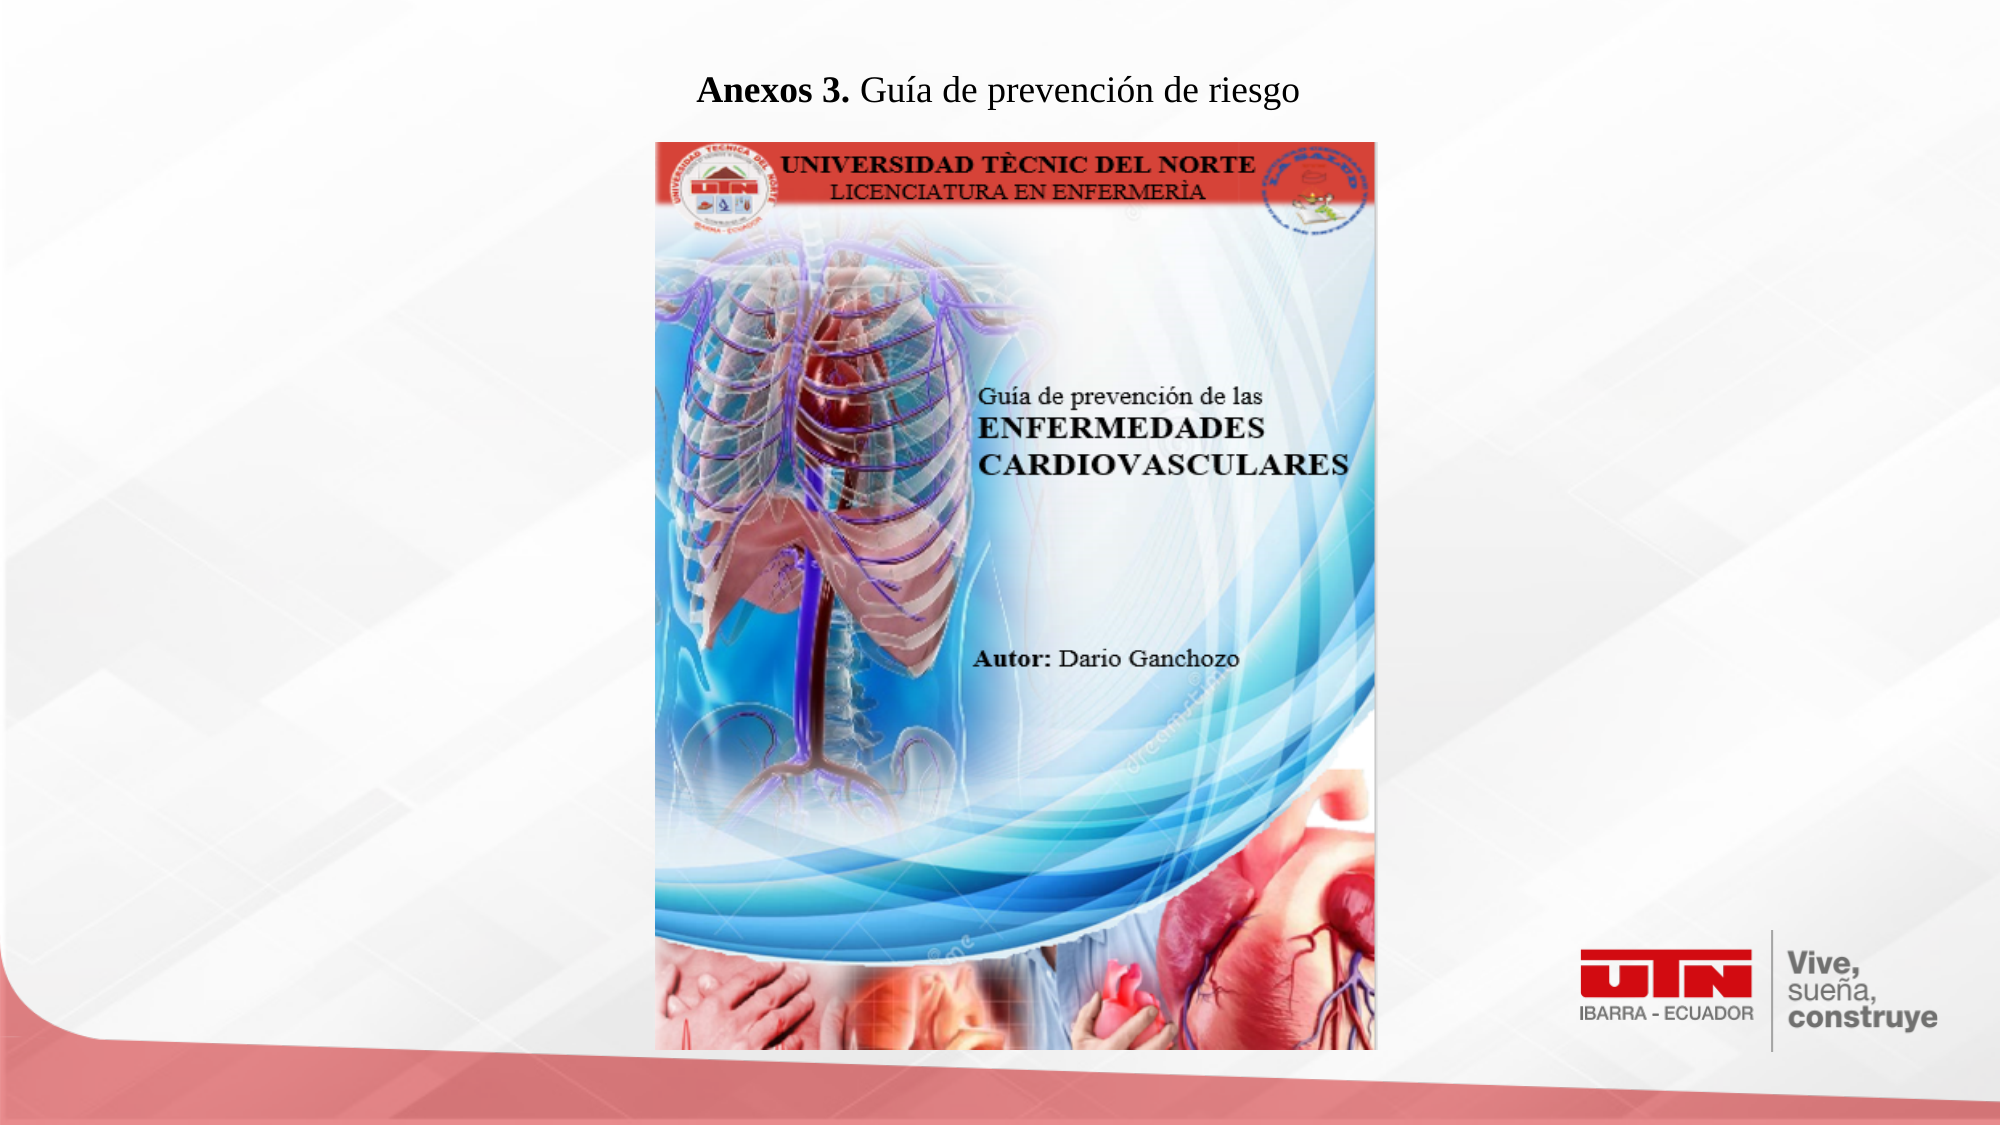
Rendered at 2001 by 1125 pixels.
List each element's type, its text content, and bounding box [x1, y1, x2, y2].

text_box Anexos 3. Guía de prevención de riesgo [681, 57, 1378, 118]
picture [655, 142, 1378, 1050]
